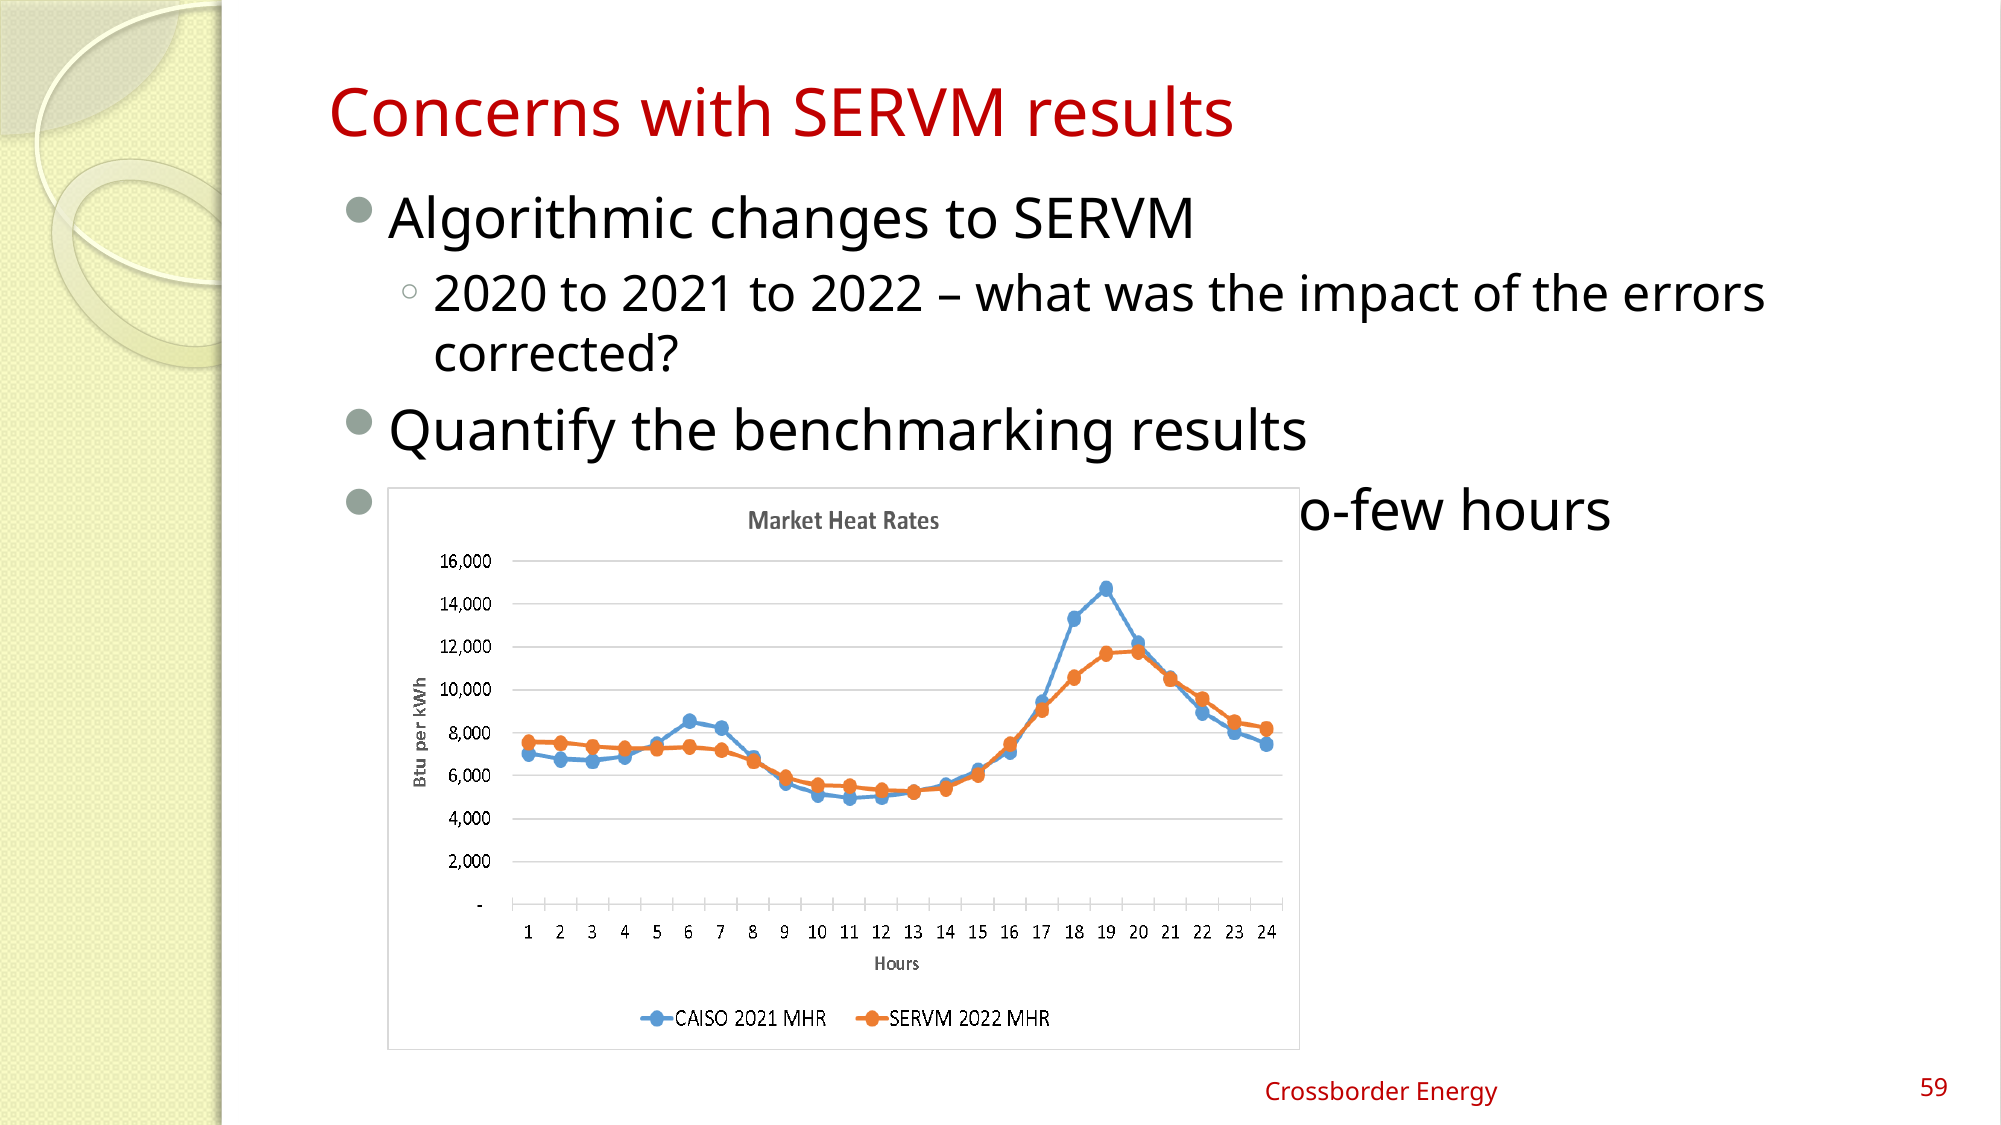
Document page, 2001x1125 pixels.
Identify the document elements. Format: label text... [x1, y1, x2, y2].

picture [387, 487, 1301, 1051]
list Algorithmic changes to SERVM 2020 to 2021 to 2022 – what was the impact of the errors corrected? Quantify the benchmarking results Scarcity adjustment is limited to too-few hours [313, 174, 1954, 1025]
footer Crossborder Energy [1250, 1034, 1883, 1113]
title Concerns with SERVM results [313, 45, 1954, 174]
slide_number 59 [1883, 1034, 1984, 1113]
